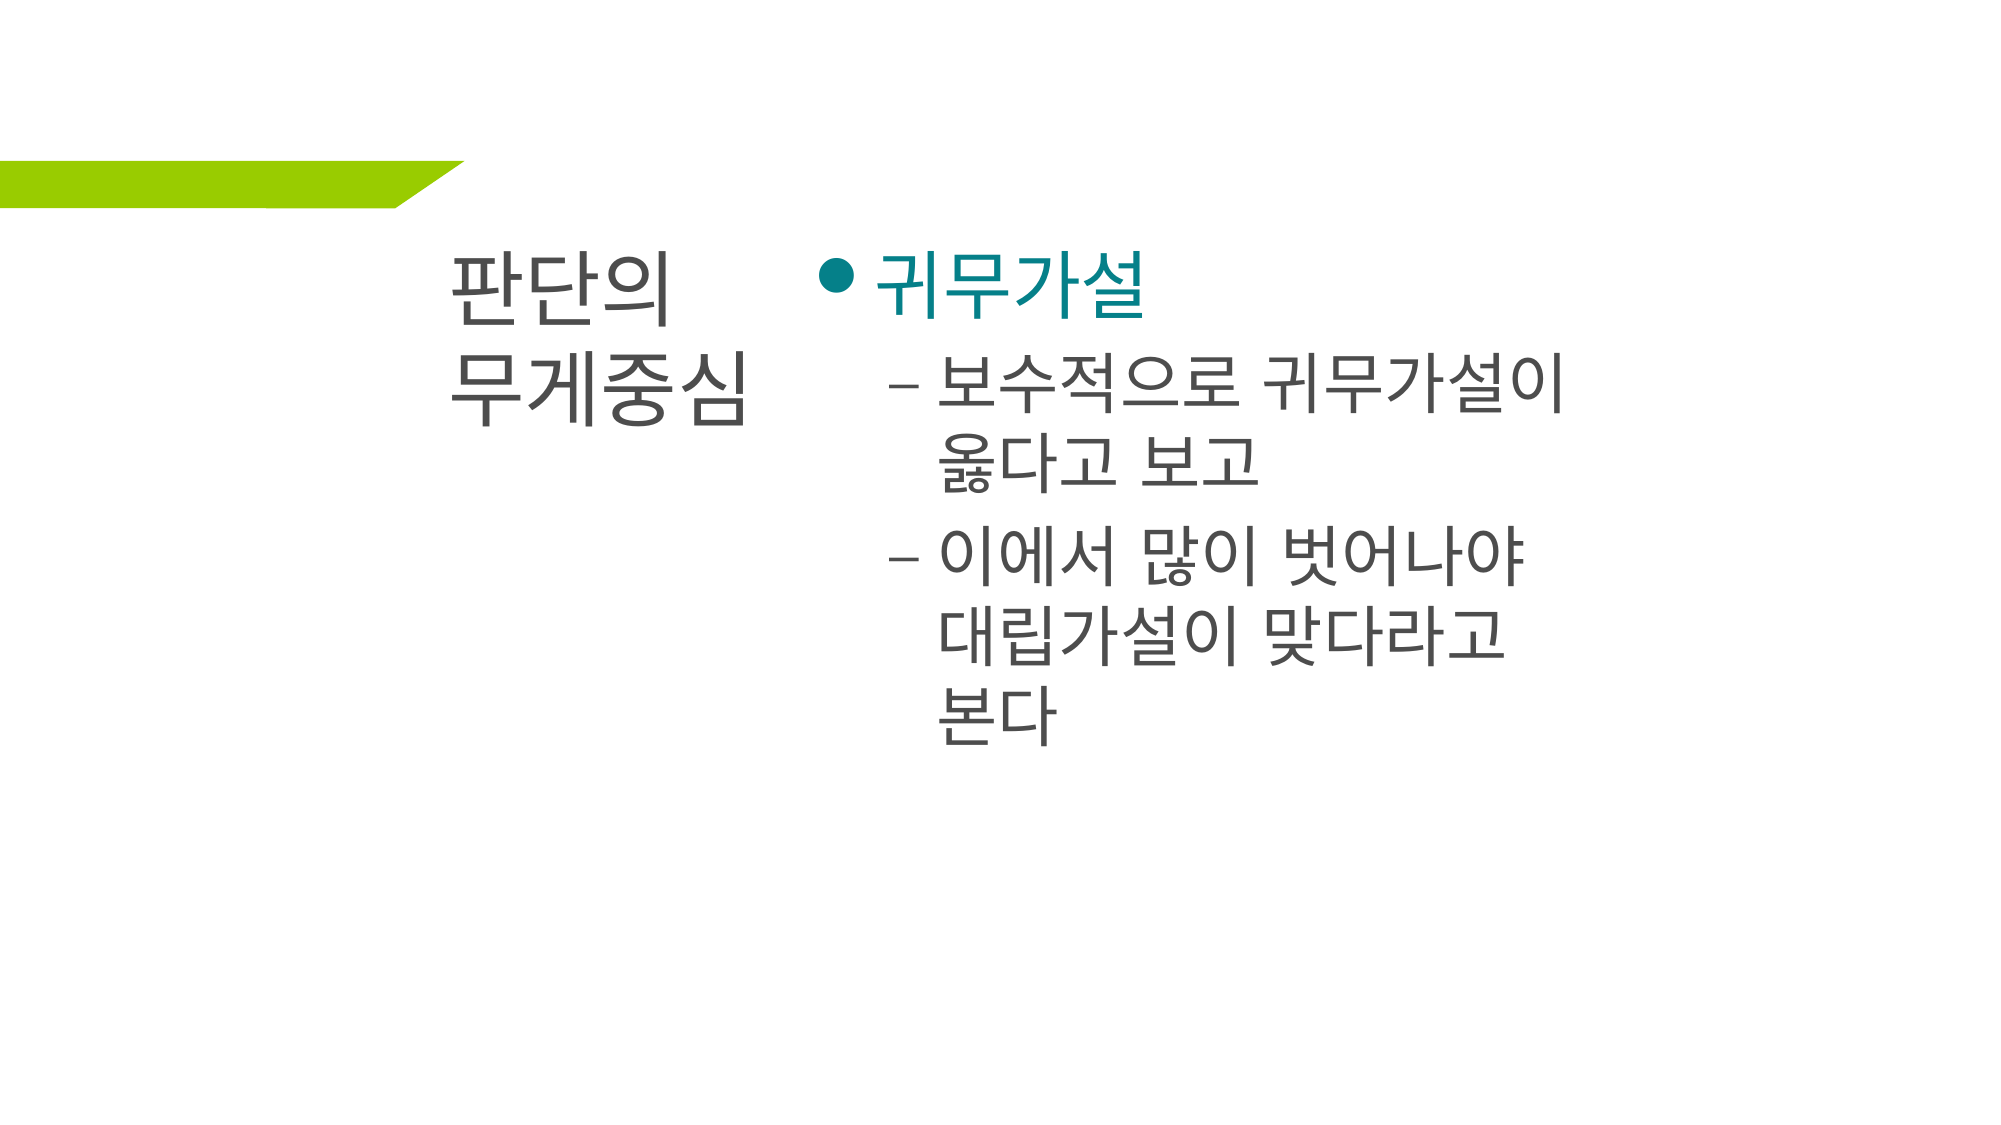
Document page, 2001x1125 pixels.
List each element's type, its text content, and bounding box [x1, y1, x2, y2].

list 귀무가설 보수적으로 귀무가설이 옳다고 보고 이에서 많이 벗어나야 대립가설이 맞다라고 본다 [799, 230, 1637, 969]
title 판단의 무게중심 [433, 90, 837, 584]
